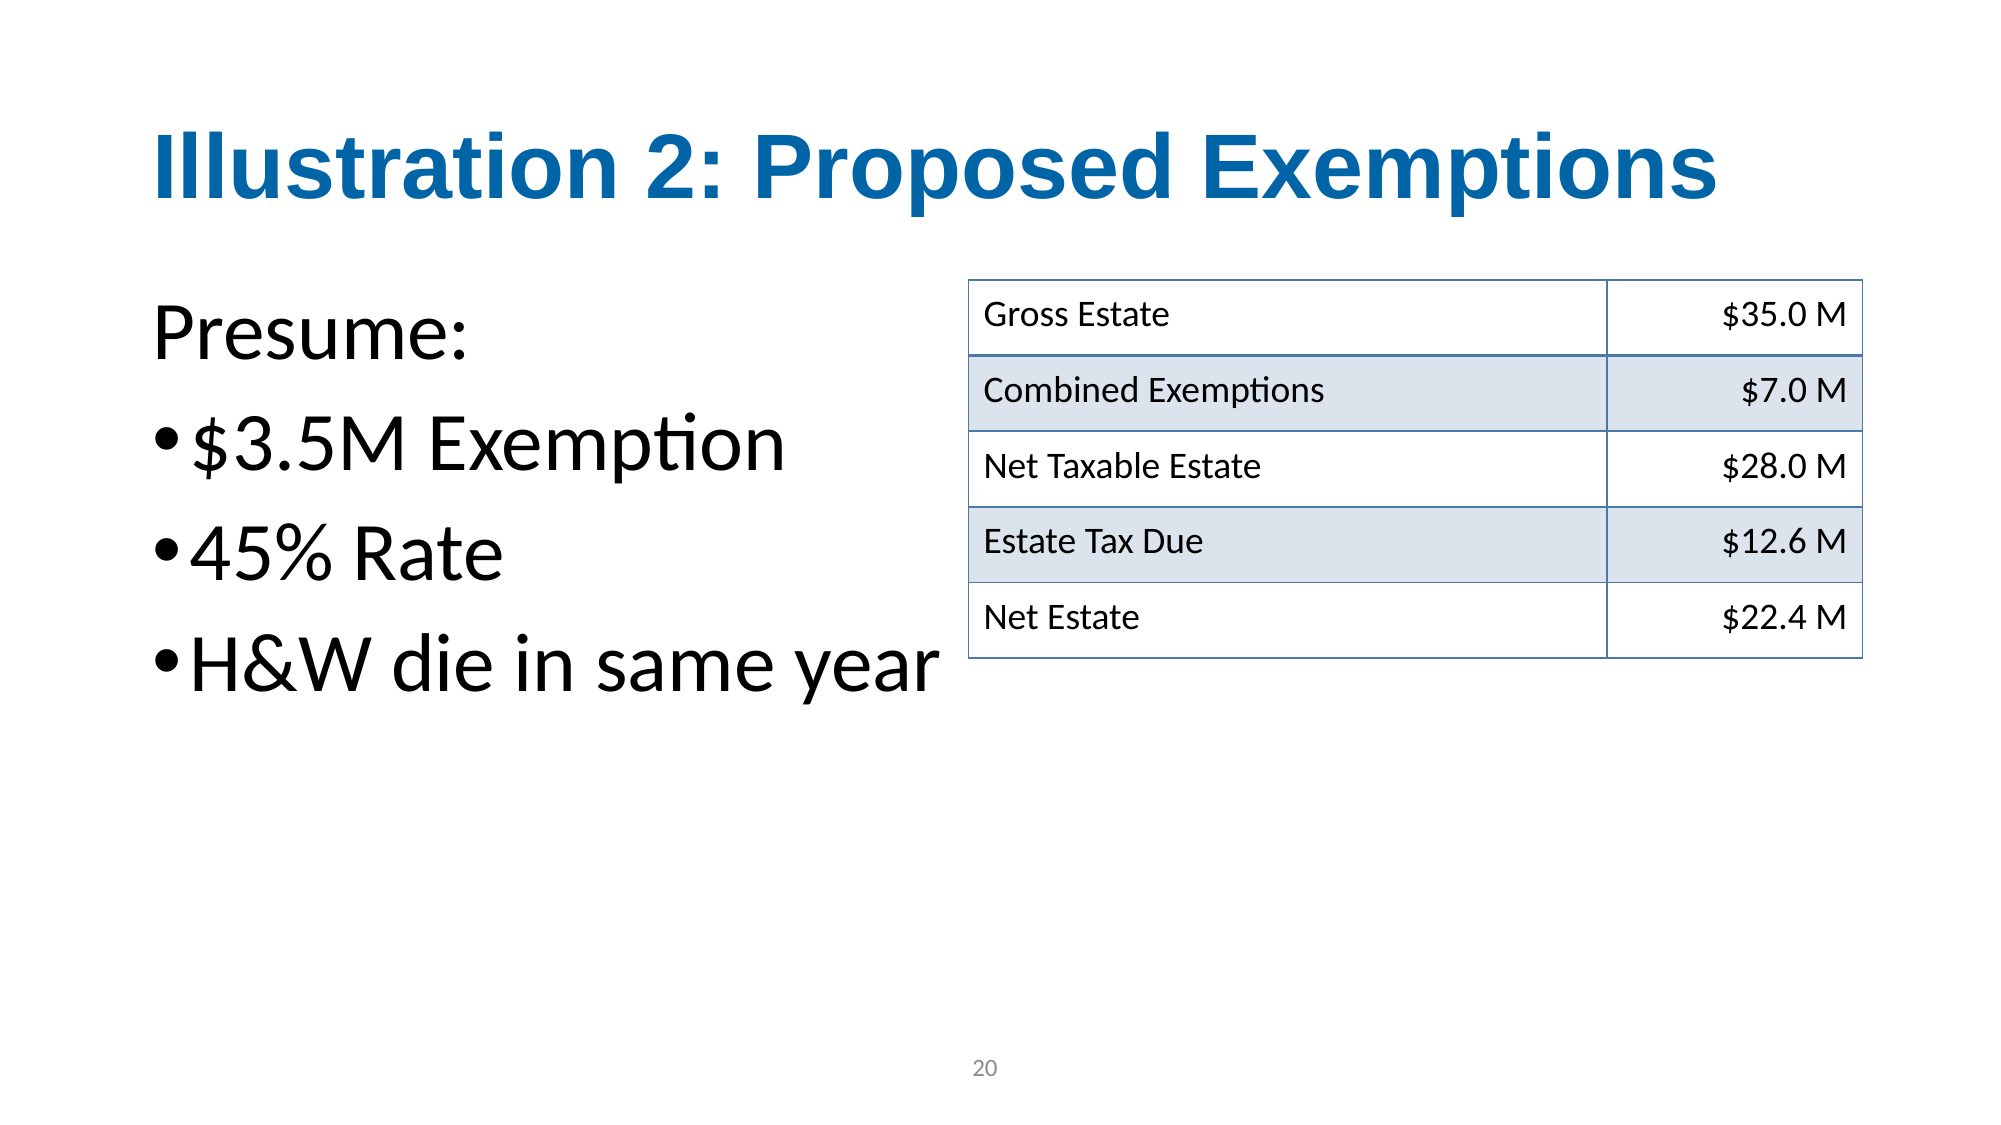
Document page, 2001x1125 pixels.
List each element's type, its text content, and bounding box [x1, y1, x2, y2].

table_cell $22.4 M [1608, 583, 1862, 657]
table_cell Net Estate [969, 583, 1606, 657]
table_cell $7.0 M [1608, 357, 1862, 430]
title Illustration 2: Proposed Exemptions [137, 59, 1863, 278]
table_cell $12.6 M [1608, 508, 1862, 582]
table_header Gross Estate [969, 281, 1606, 354]
table_cell Estate Tax Due [969, 508, 1606, 582]
table_cell $28.0 M [1608, 432, 1862, 506]
table_cell Net Taxable Estate [969, 432, 1606, 506]
table_header $35.0 M [1608, 281, 1862, 354]
list Presume: $3.5M Exemption 45% Rate H&W die in same year [137, 279, 993, 932]
table_cell Combined Exemptions [969, 357, 1606, 430]
